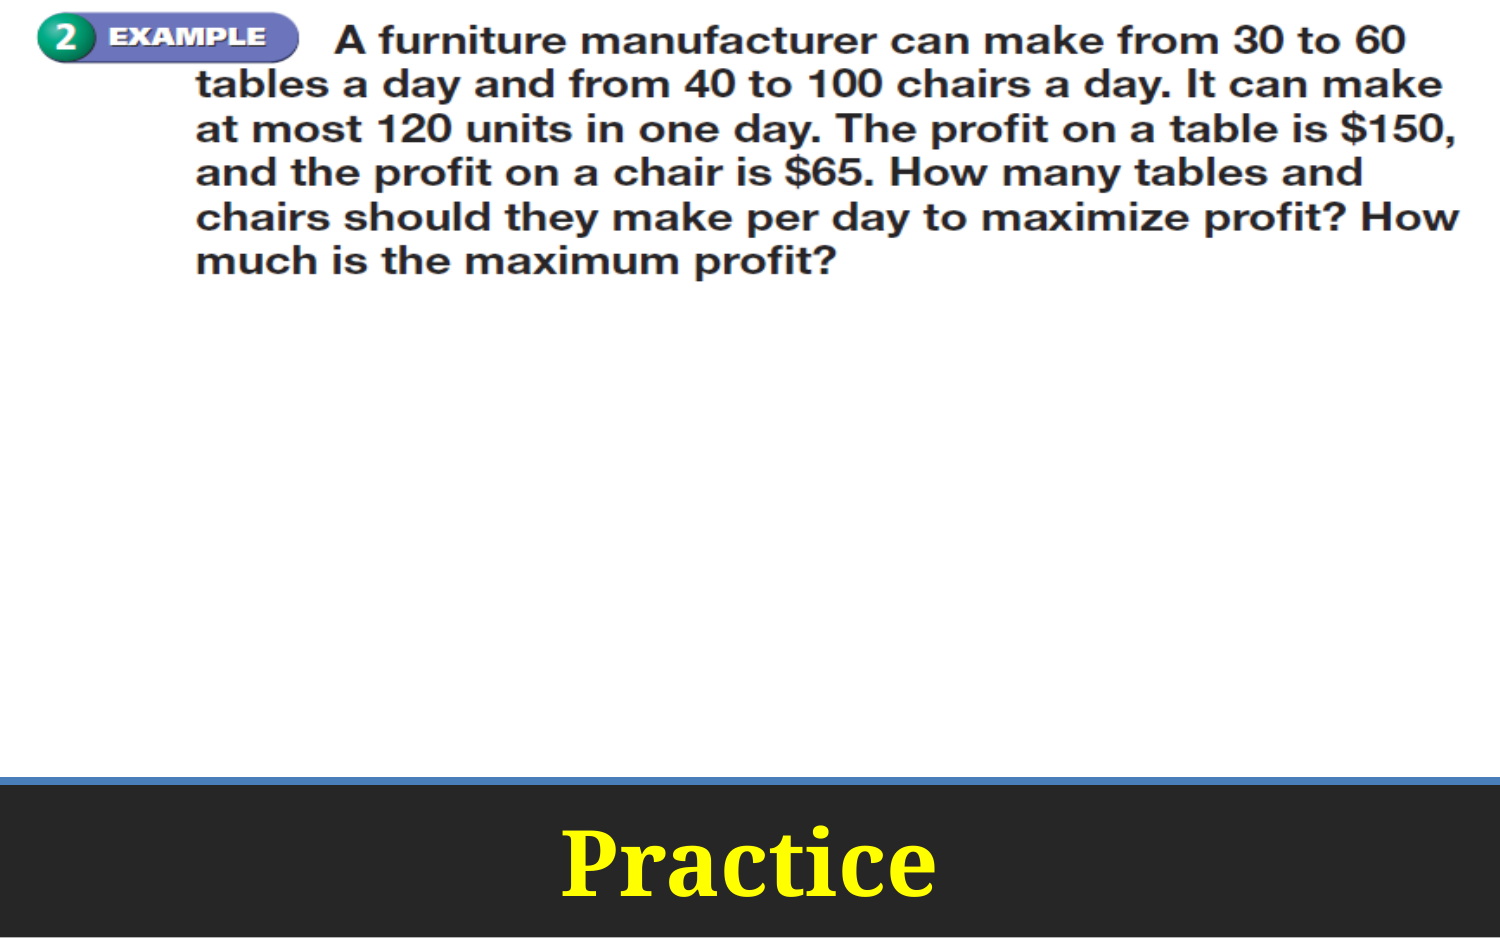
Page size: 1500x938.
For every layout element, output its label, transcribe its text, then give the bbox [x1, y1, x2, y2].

picture [0, 0, 1500, 296]
title Practice [37, 781, 1463, 938]
